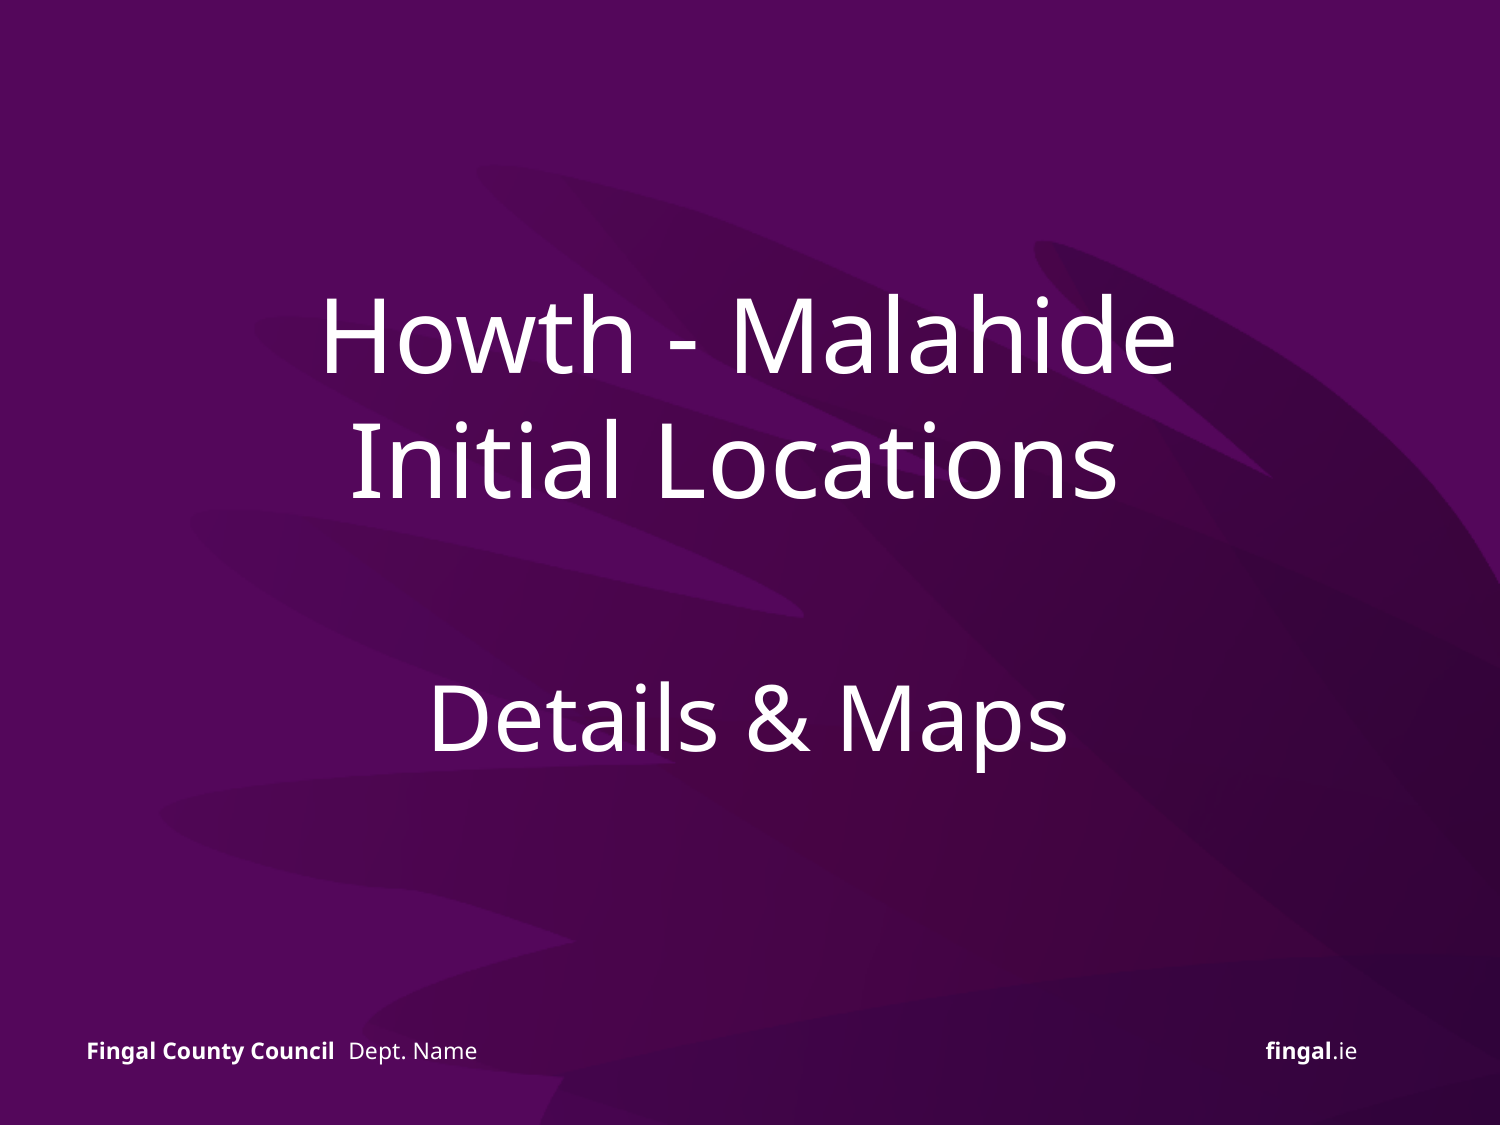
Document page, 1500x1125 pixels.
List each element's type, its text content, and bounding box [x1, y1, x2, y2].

list Howth - Malahide Initial Locations Details & Maps [86, 269, 1412, 900]
footer Dept. Name [348, 1036, 824, 1065]
picture [0, 0, 1500, 1125]
